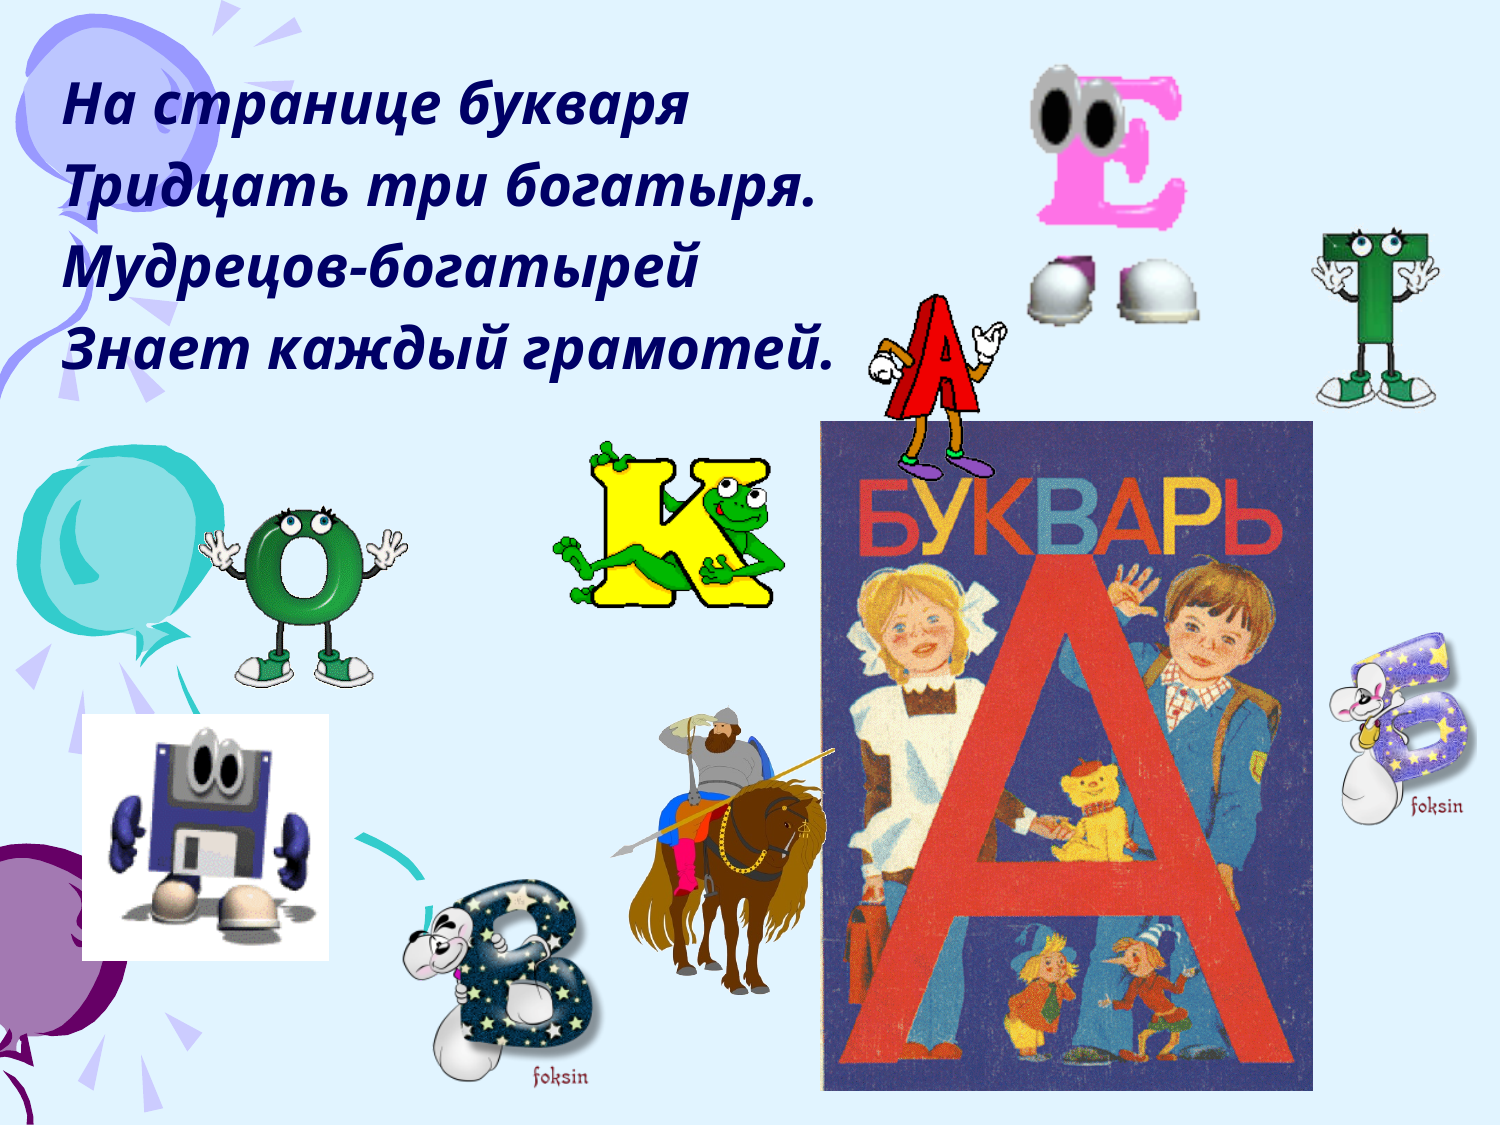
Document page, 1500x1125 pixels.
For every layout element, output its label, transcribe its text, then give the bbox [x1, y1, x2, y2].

picture [550, 433, 789, 611]
picture [81, 714, 329, 962]
picture [398, 44, 1313, 1091]
picture [1277, 198, 1466, 413]
picture [1323, 632, 1477, 833]
picture [187, 477, 418, 691]
list На странице букваря Тридцать три богатыря. Мудрецов-богатырей Знает каждый грамотей. [46, 58, 992, 790]
